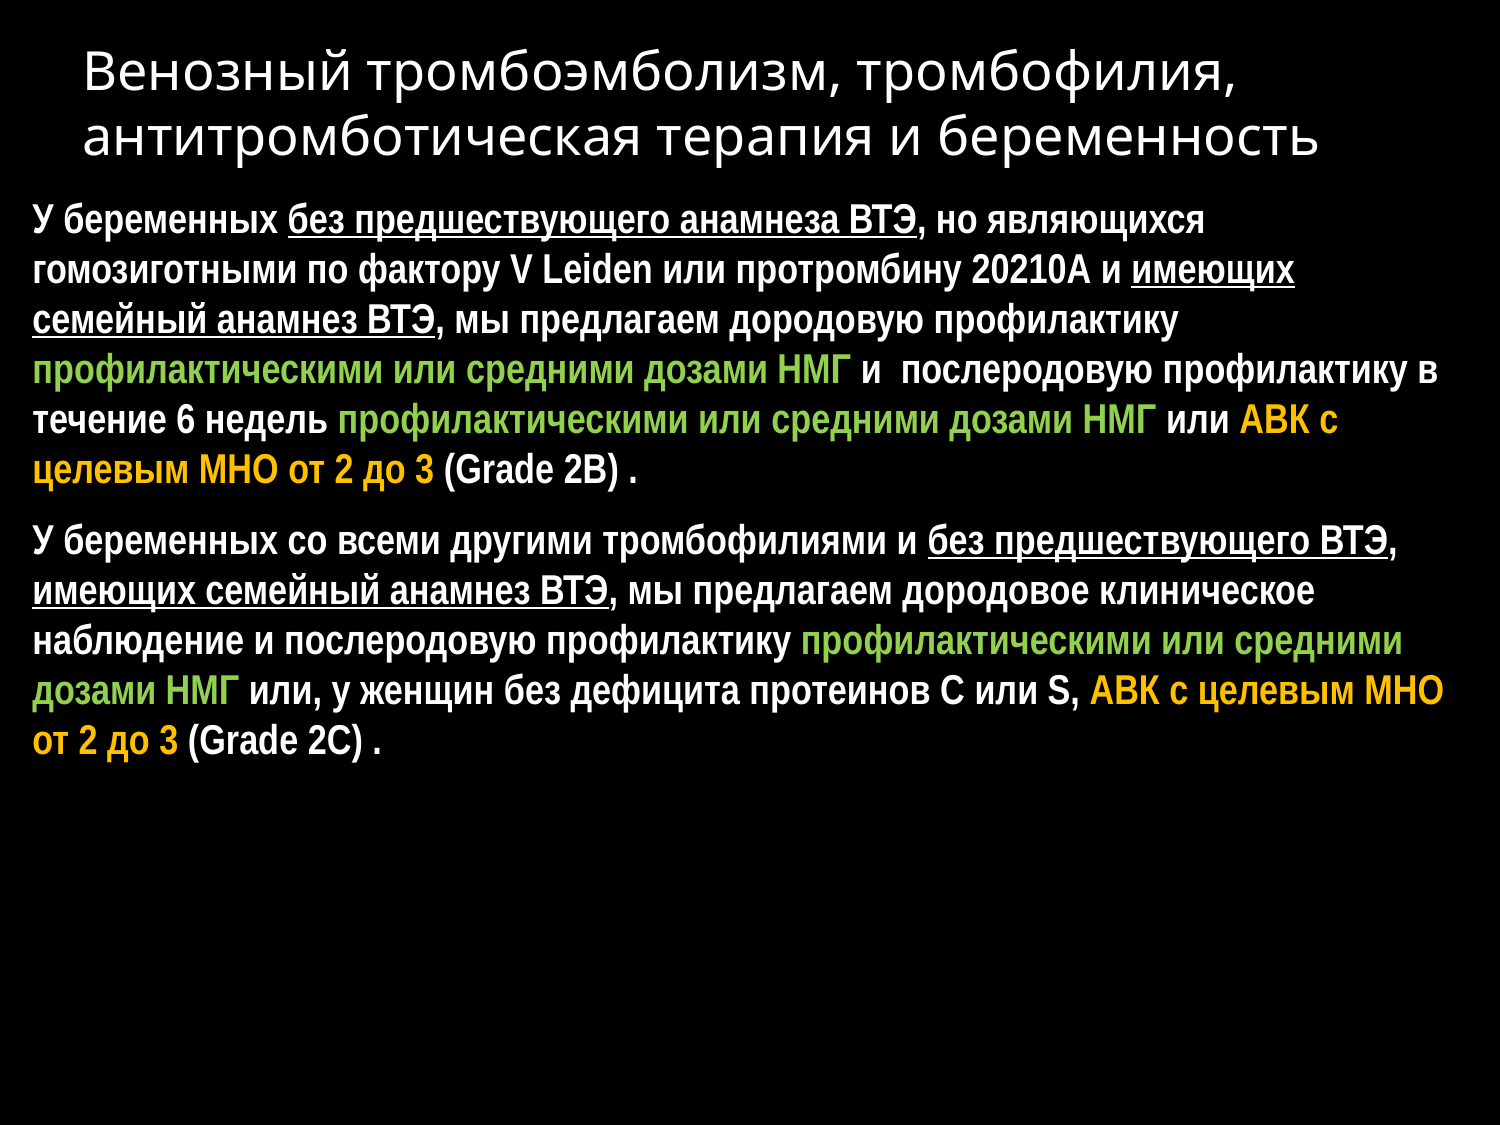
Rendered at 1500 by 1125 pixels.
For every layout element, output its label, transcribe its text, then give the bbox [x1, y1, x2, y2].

text_box У беременных без предшествующего анамнеза ВТЭ, но являющихся гомозиготными по фактору V Leiden или протромбину 20210A и имеющих семейный анамнез ВТЭ, мы предлагаем дородовую профилактику профилактическими или средними дозами НМГ и послеродовую профилактику в течение 6 недель профилактическими или средними дозами НМГ или АВК с целевым МНО от 2 до 3 (Grade 2B) . У беременных со всеми другими тромбофилиями и без предшествующего ВТЭ, имеющих семейный анамнез ВТЭ, мы предлагаем дородовое клиническое наблюдение и послеродовую профилактику профилактическими или средними дозами НМГ или, у женщин без дефицита протеинов C или S, АВК с целевым МНО от 2 до 3 (Grade 2C) . [17, 184, 1471, 771]
title Венозный тромбоэмболизм, тромбофилия, антитромботическая терапия и беременность [75, 7, 1425, 184]
